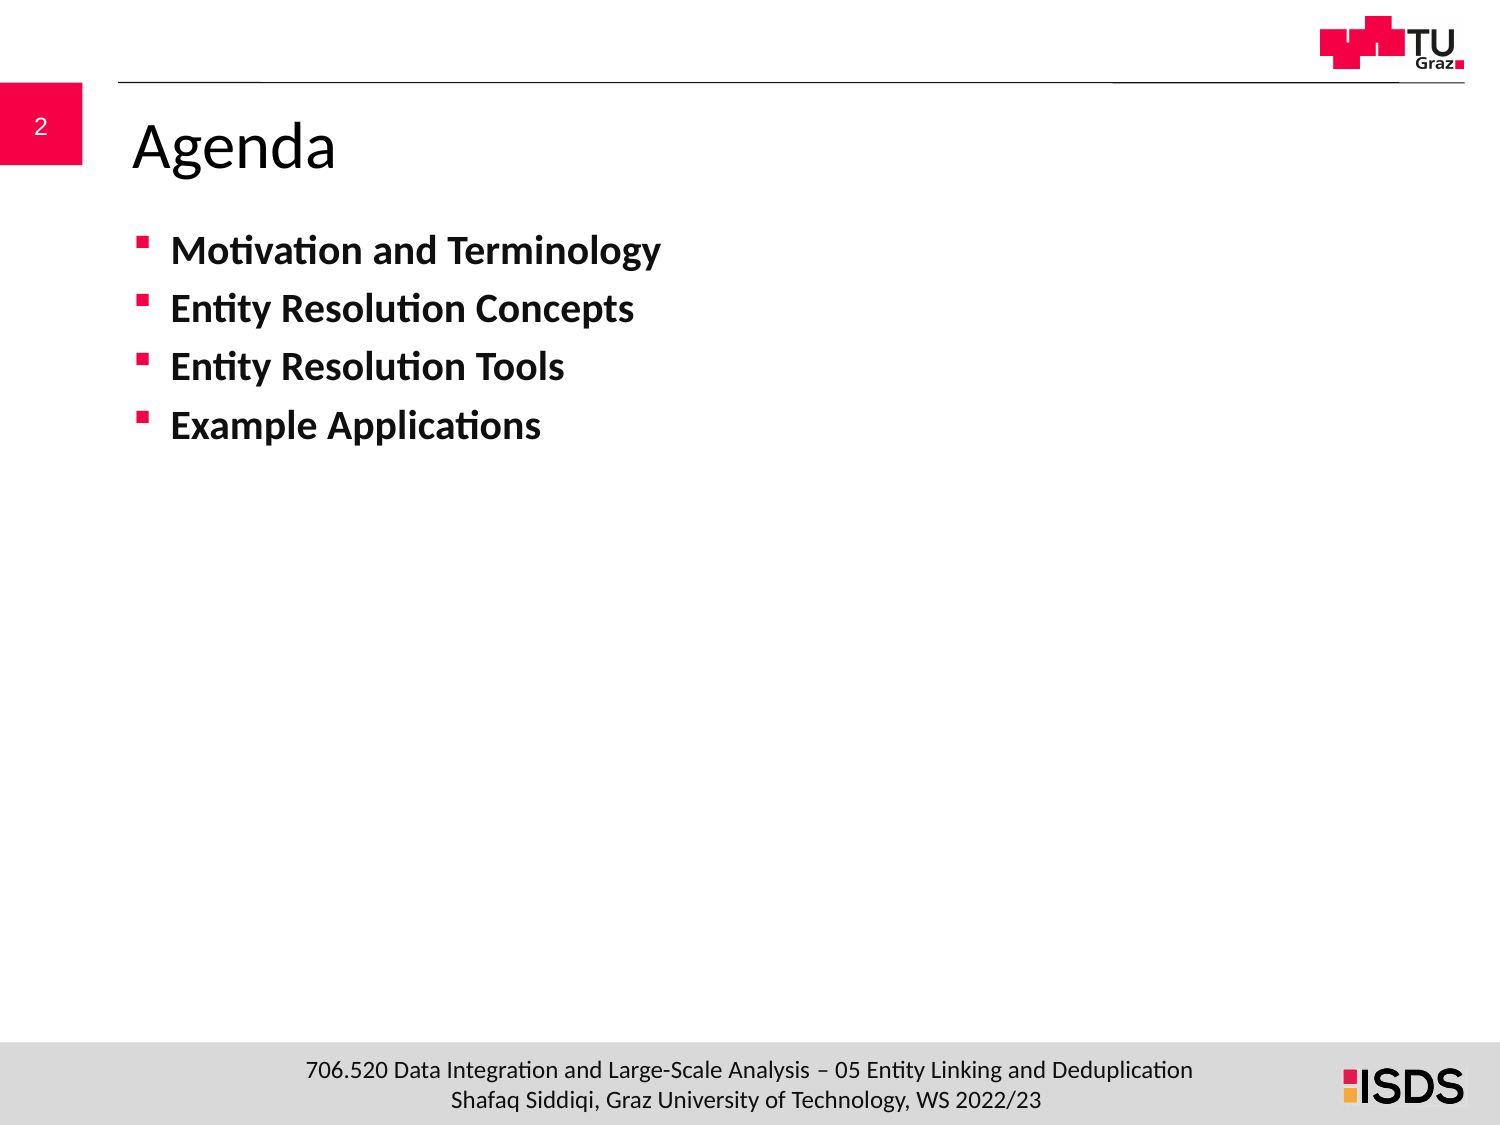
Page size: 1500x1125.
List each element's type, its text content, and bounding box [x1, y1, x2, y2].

picture [1339, 1065, 1468, 1107]
list Motivation and Terminology Entity Resolution Concepts Entity Resolution Tools Example Applications [118, 215, 1463, 1026]
picture [1320, 16, 1464, 69]
title Agenda [118, 94, 1463, 215]
